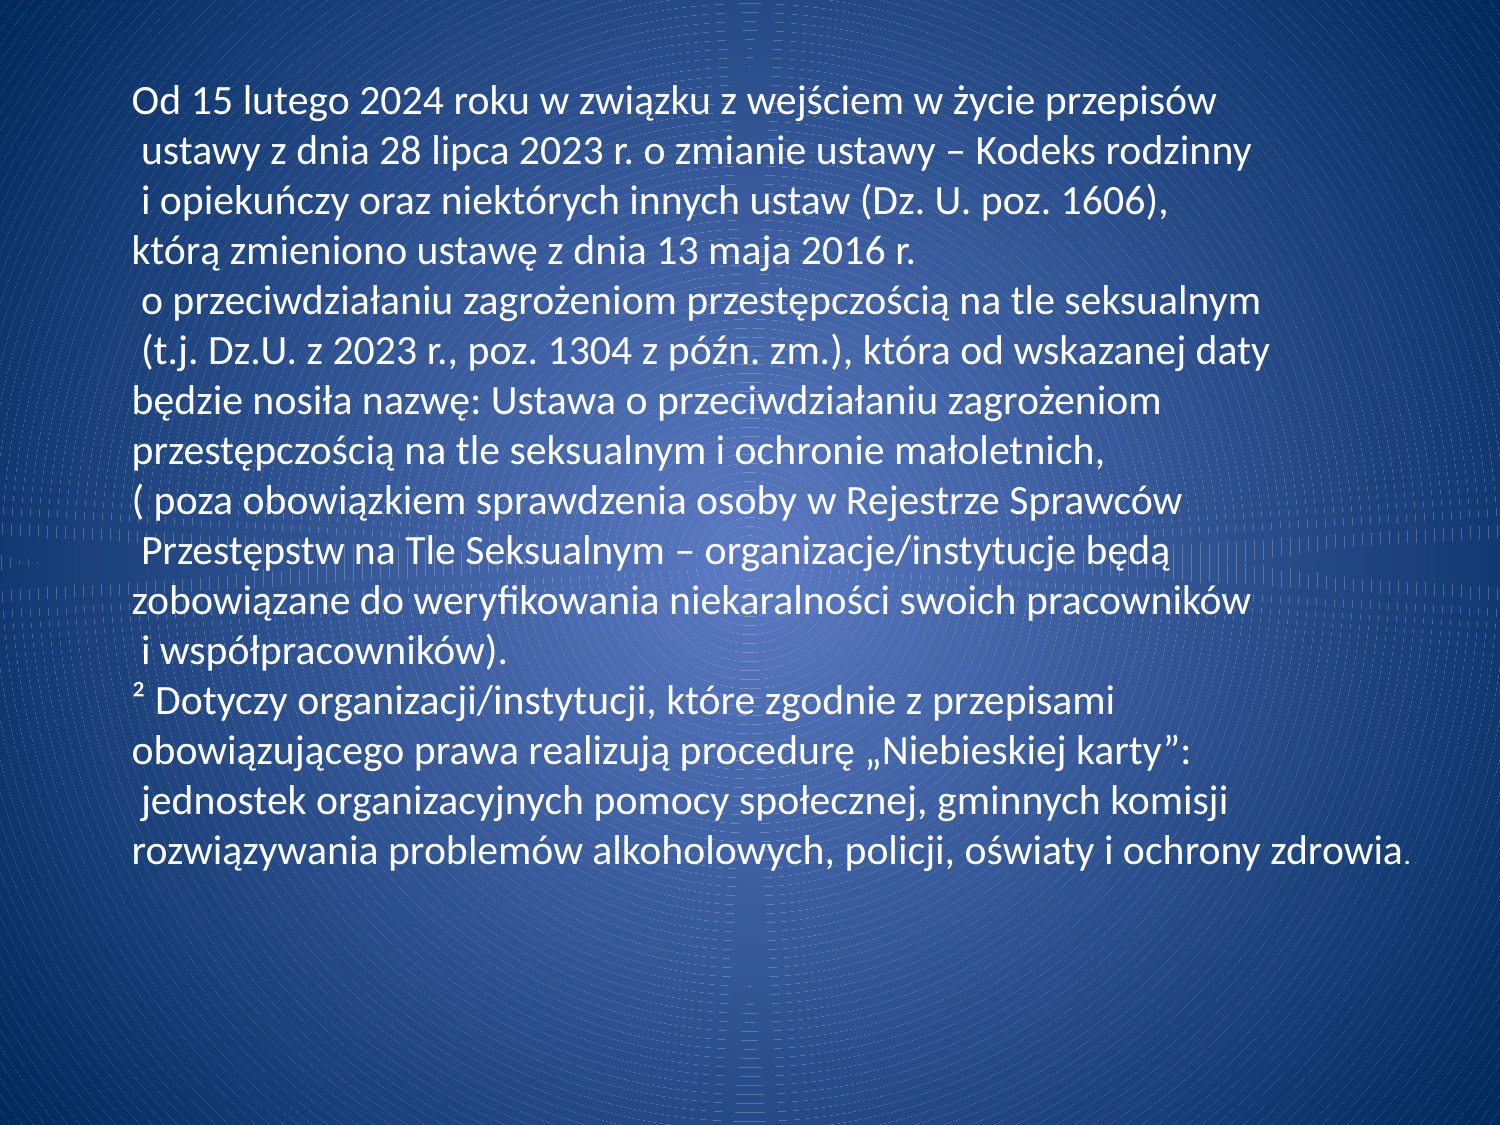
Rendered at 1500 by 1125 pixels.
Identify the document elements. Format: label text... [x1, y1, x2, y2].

text_box ¹ Od 15 lutego 2024 roku w związku z wejściem w życie przepisów ustawy z dnia 28 lipca 2023 r. o zmianie ustawy – Kodeks rodzinny i opiekuńczy oraz niektórych innych ustaw (Dz. U. poz. 1606), którą zmieniono ustawę z dnia 13 maja 2016 r. o przeciwdziałaniu zagrożeniom przestępczością na tle seksualnym (t.j. Dz.U. z 2023 r., poz. 1304 z późn. zm.), która od wskazanej daty będzie nosiła nazwę: Ustawa o przeciwdziałaniu zagrożeniom przestępczością na tle seksualnym i ochronie małoletnich, ( poza obowiązkiem sprawdzenia osoby w Rejestrze Sprawców Przestępstw na Tle Seksualnym – organizacje/instytucje będą zobowiązane do weryfikowania niekaralności swoich pracowników i współpracowników). ² Dotyczy organizacji/instytucji, które zgodnie z przepisami obowiązującego prawa realizują procedurę „Niebieskiej karty”: jednostek organizacyjnych pomocy społecznej, gminnych komisji rozwiązywania problemów alkoholowych, policji, oświaty i ochrony zdrowia. [116, 0, 1433, 881]
